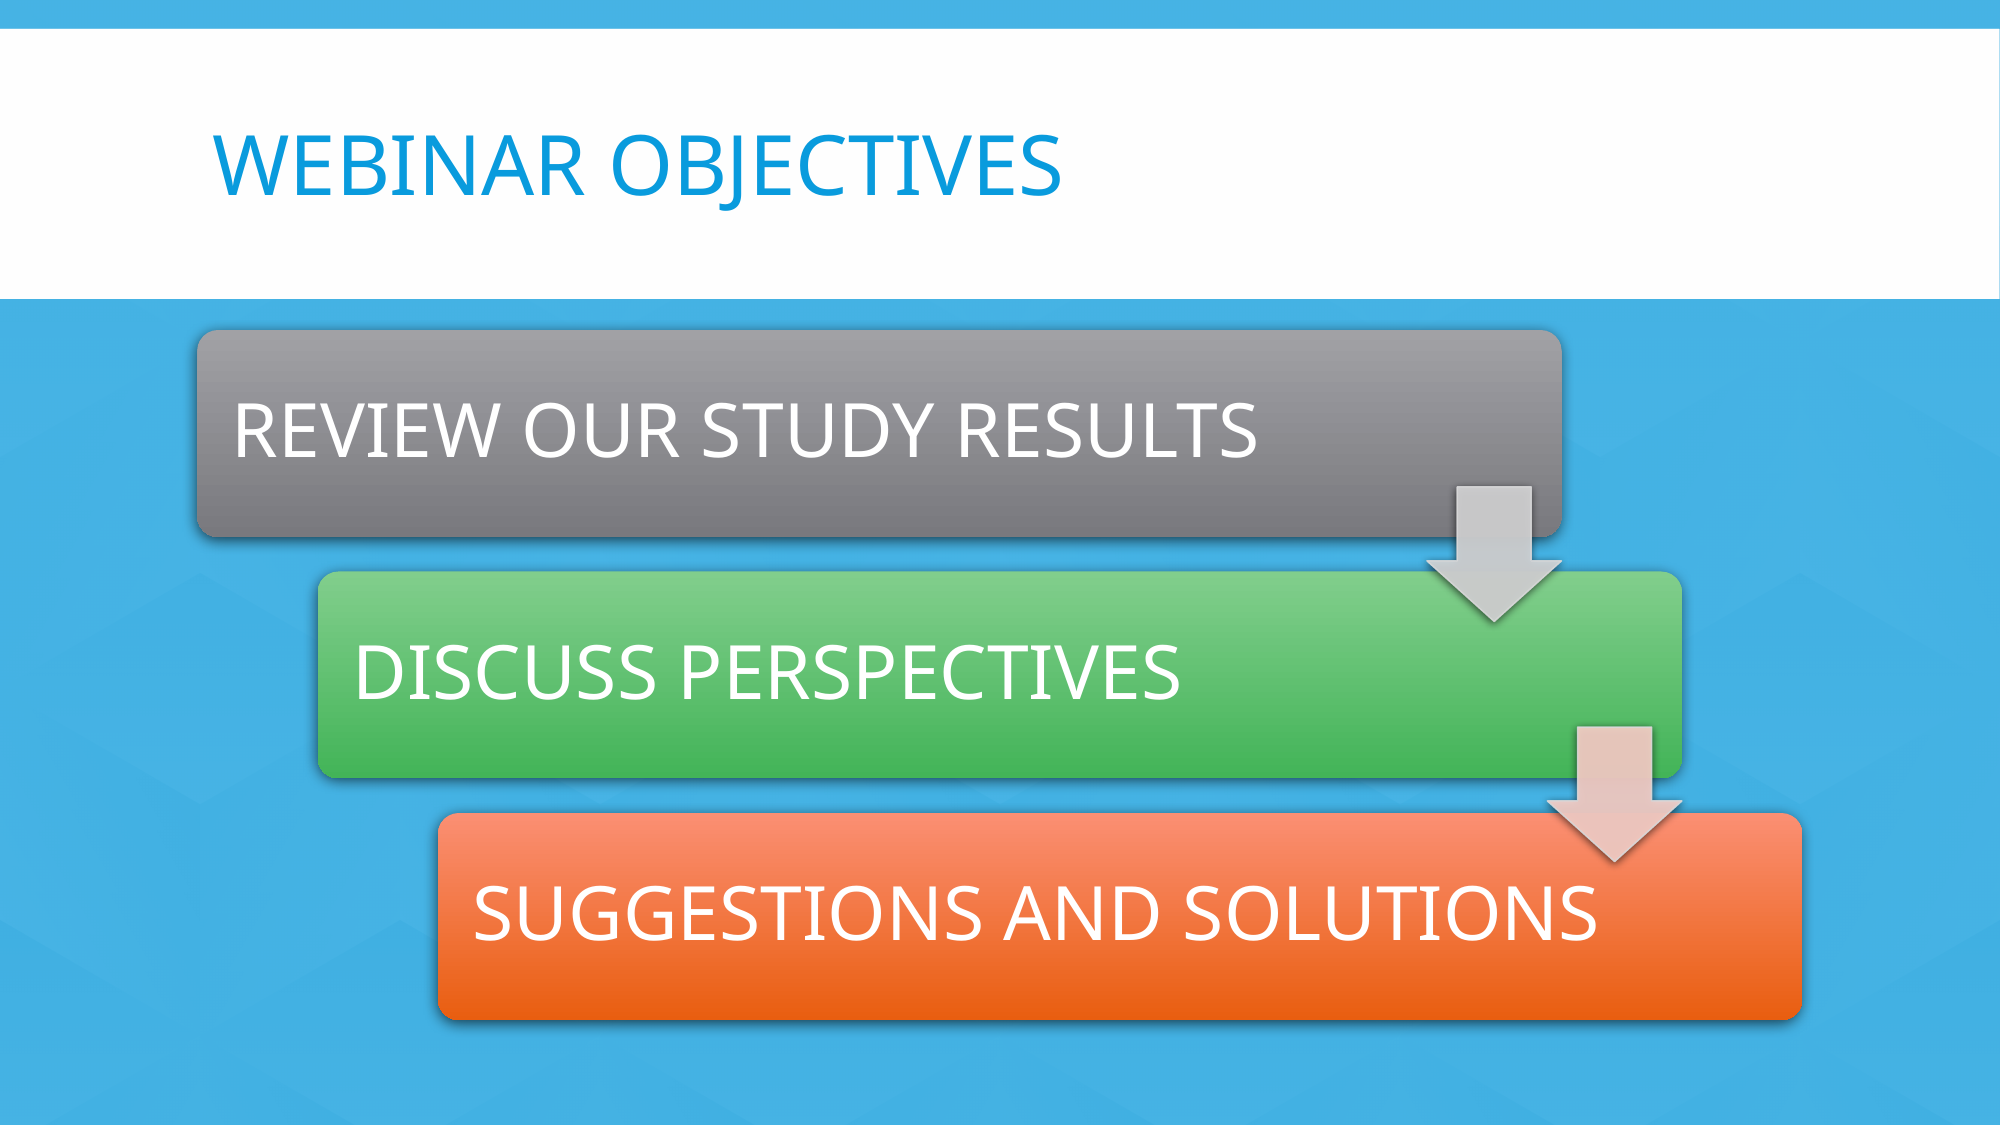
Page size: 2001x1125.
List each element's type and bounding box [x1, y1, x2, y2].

picture [0, 0, 2000, 1125]
list [196, 329, 1803, 1021]
